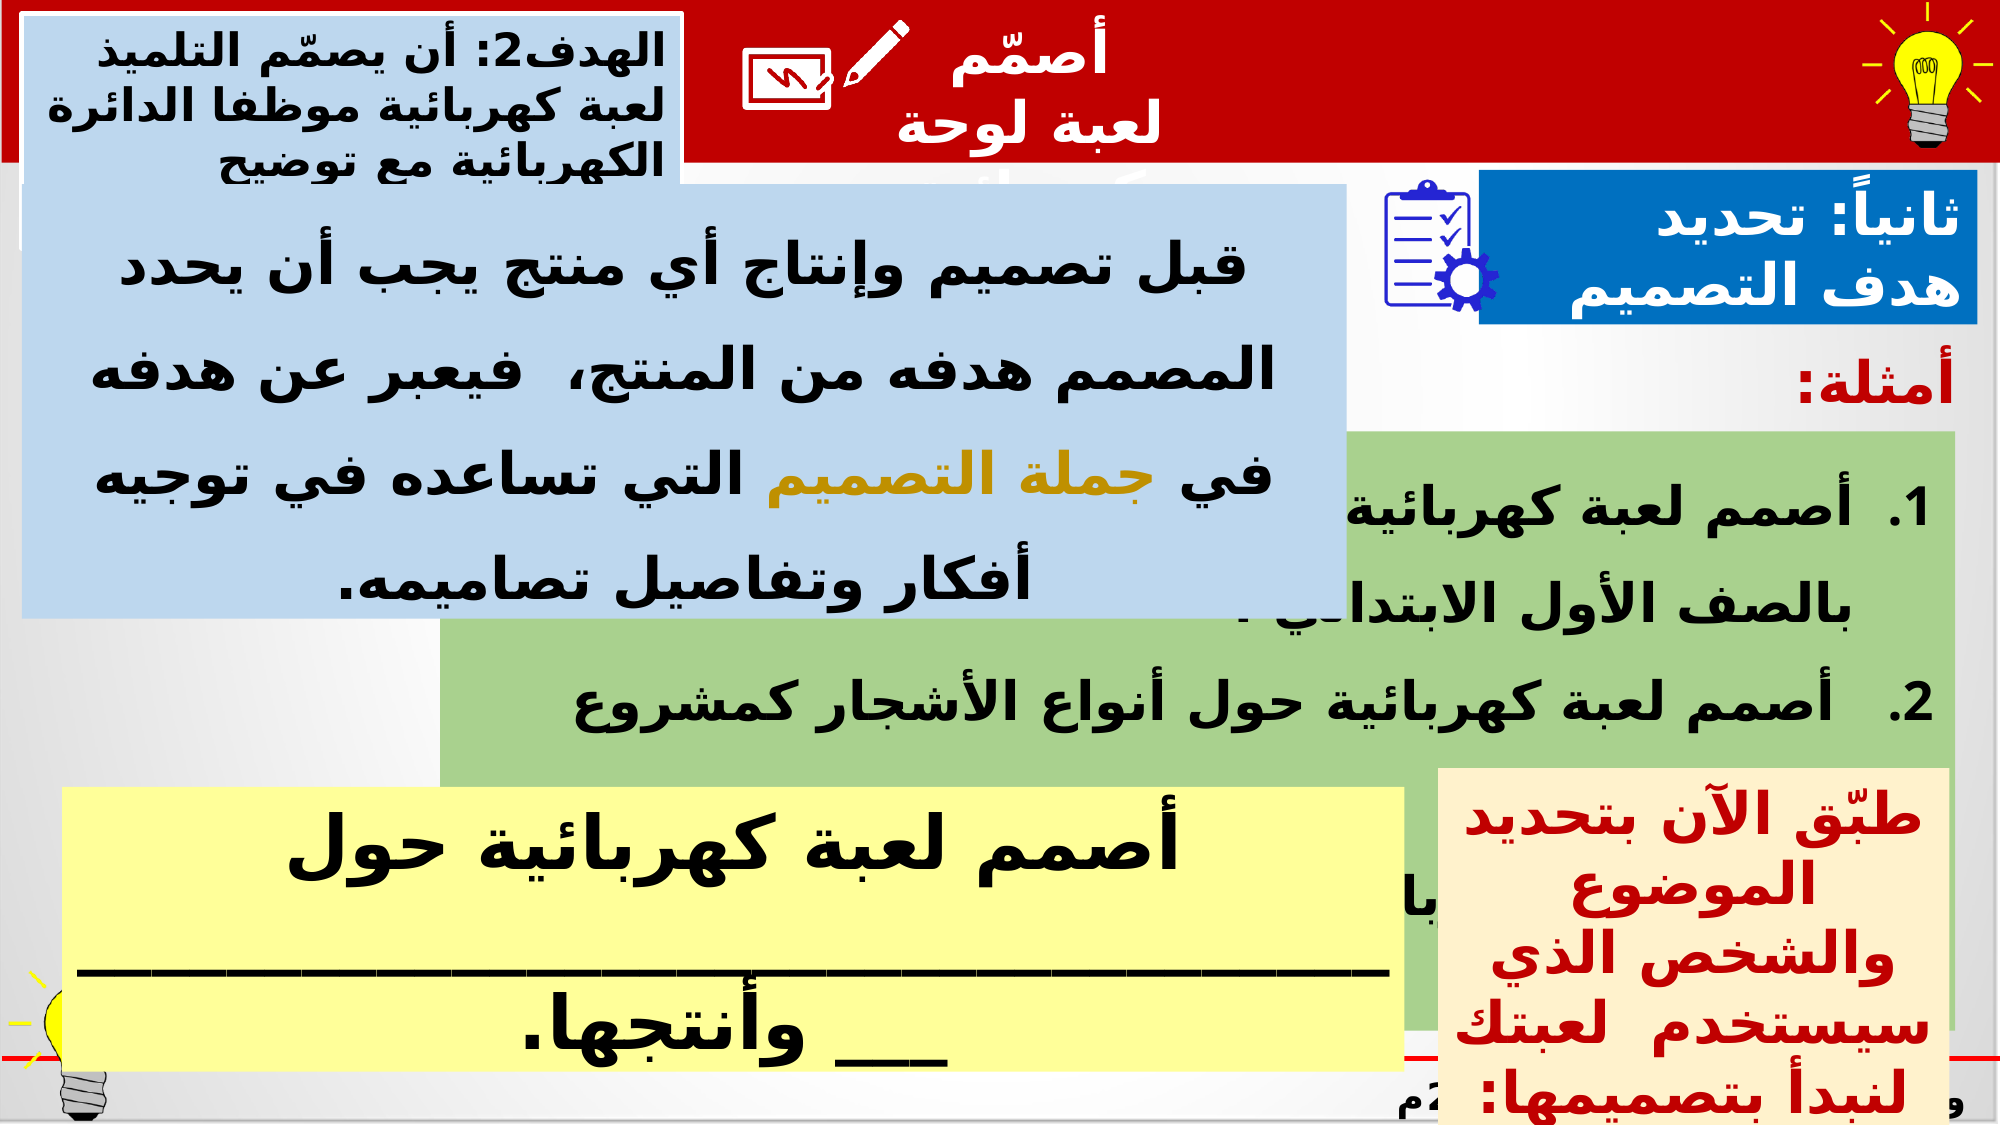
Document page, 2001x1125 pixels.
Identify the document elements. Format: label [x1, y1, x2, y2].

picture [0, 0, 1998, 1124]
text_box [1, 0, 2000, 163]
text_box [1373, 175, 1978, 314]
text_box [1, 932, 2000, 1125]
text_box [733, 13, 916, 132]
